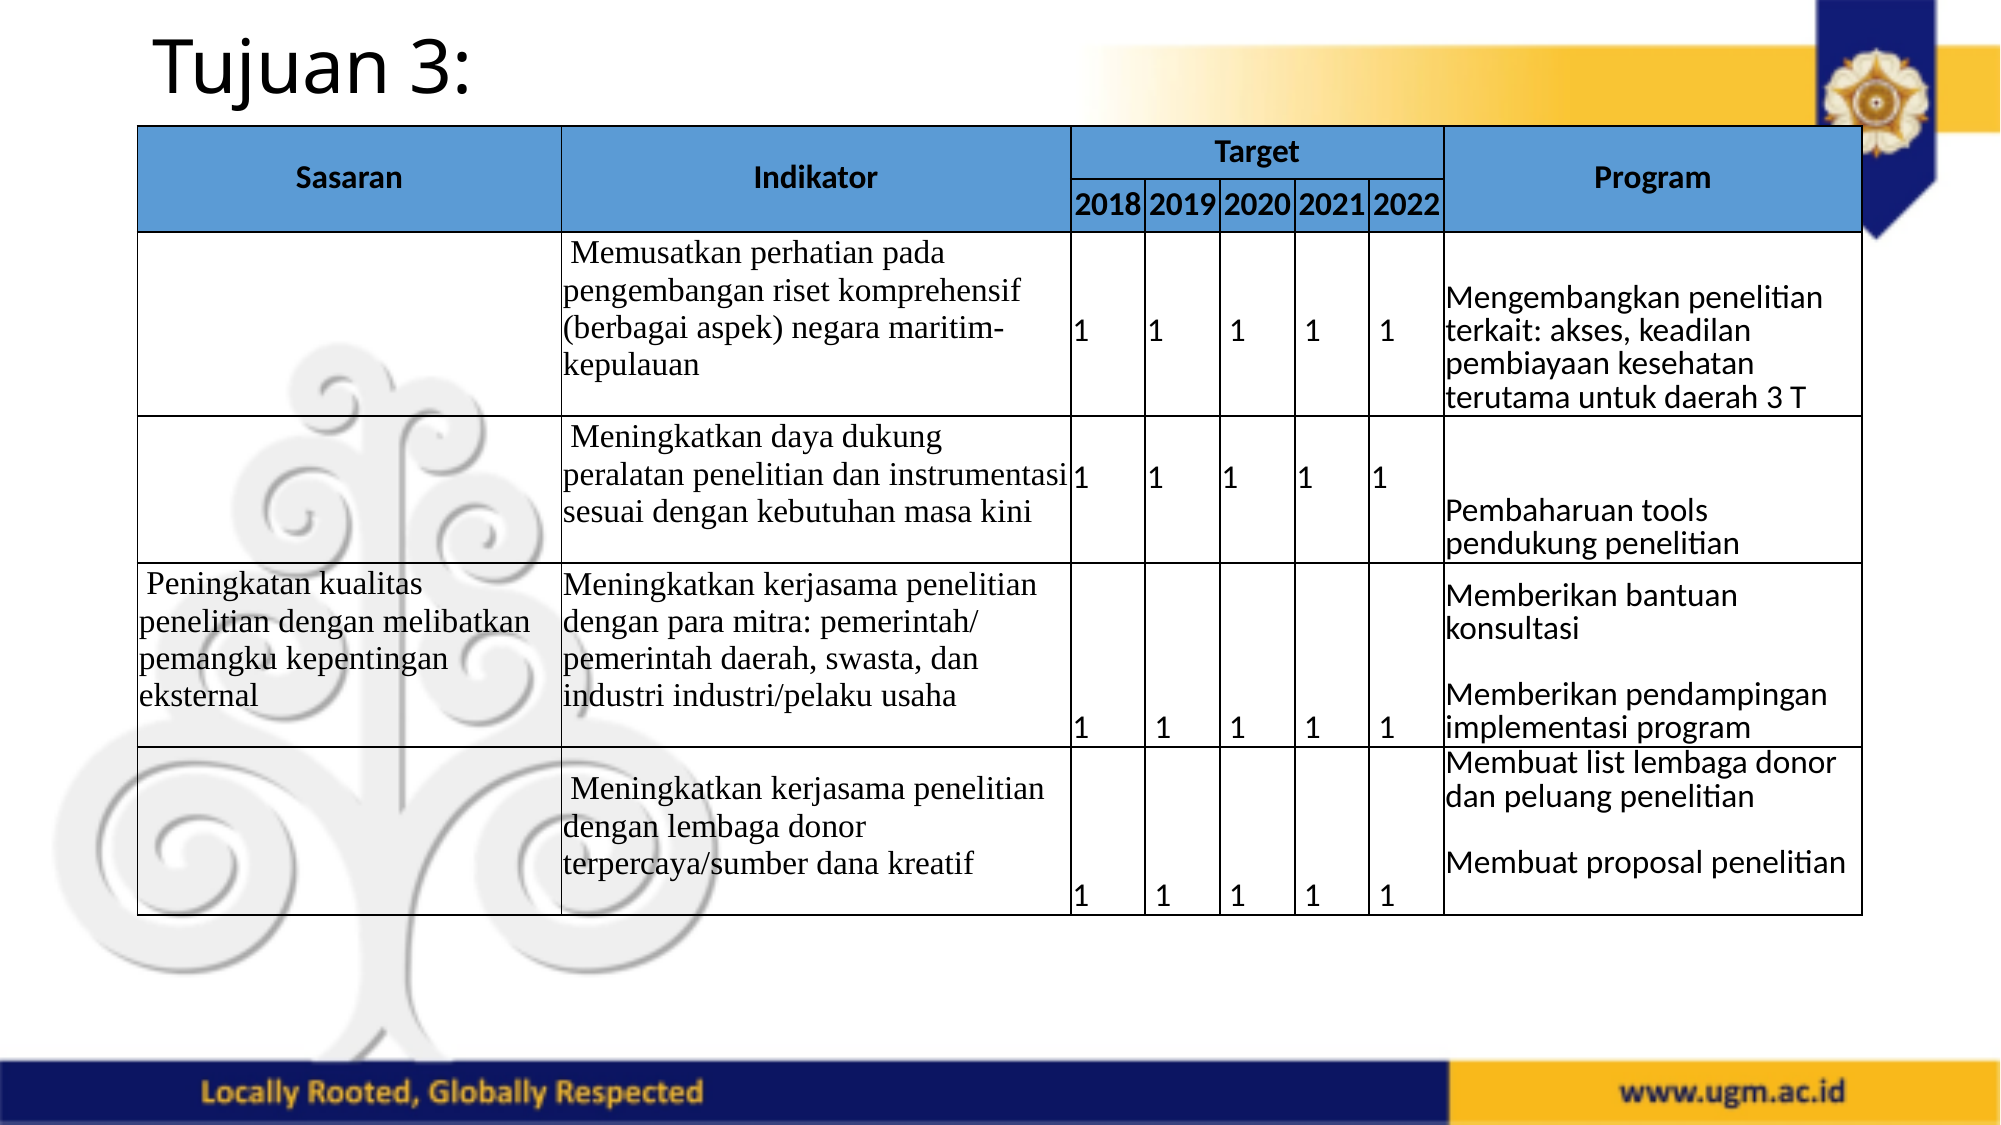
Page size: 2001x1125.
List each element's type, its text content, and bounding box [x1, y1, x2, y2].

table_cell Memusatkan perhatian pada pengembangan riset komprehensif (berbagai aspek) negara maritim- kepulauan [562, 233, 1070, 415]
table_cell 1 [1221, 748, 1294, 914]
table_cell 2019 [1146, 180, 1219, 231]
table_cell [138, 417, 561, 562]
table_cell 1 [1072, 748, 1144, 914]
table_cell 1 [1221, 564, 1294, 746]
table_cell 1 [1072, 417, 1144, 562]
table_header Program [1445, 127, 1861, 231]
table_cell 1 [1072, 564, 1144, 746]
table_cell [138, 233, 561, 415]
table_header Sasaran [138, 127, 561, 231]
table_cell 2021 [1296, 180, 1368, 231]
table_cell Peningkatan kualitas penelitian dengan melibatkan pemangku kepentingan eksternal [138, 564, 561, 746]
table_cell 2018 [1072, 180, 1144, 231]
table_cell Memberikan bantuan konsultasi Memberikan pendampingan implementasi program [1445, 564, 1861, 746]
table_cell Meningkatkan kerjasama penelitian dengan lembaga donor terpercaya/sumber dana kreatif [562, 748, 1070, 914]
table_cell 1 [1221, 417, 1294, 562]
table_cell 1 [1296, 233, 1368, 415]
table_cell 2020 [1221, 180, 1294, 231]
table_cell 1 [1296, 564, 1368, 746]
table_cell 1 [1221, 233, 1294, 415]
table_cell 1 [1146, 748, 1219, 914]
table_cell 1 [1370, 417, 1443, 562]
table_cell Pembaharuan tools pendukung penelitian [1445, 417, 1861, 562]
table_cell 1 [1146, 564, 1219, 746]
table_cell 1 [1370, 564, 1443, 746]
table_cell 1 [1370, 233, 1443, 415]
table_cell 1 [1146, 417, 1219, 562]
table_cell Membuat list lembaga donor dan peluang penelitian Membuat proposal penelitian [1445, 748, 1861, 914]
table_cell 1 [1370, 748, 1443, 914]
table_cell Meningkatkan daya dukung peralatan penelitian dan instrumentasi sesuai dengan kebutuhan masa kini [562, 417, 1070, 562]
table_header Target [1072, 127, 1443, 178]
table_cell [138, 748, 561, 914]
table_cell 1 [1146, 233, 1219, 415]
table_cell 1 [1072, 233, 1144, 415]
picture [0, 0, 2001, 1125]
table_cell 2022 [1370, 180, 1443, 231]
table_cell Mengembangkan penelitian terkait: akses, keadilan pembiayaan kesehatan terutama untuk daerah 3 T [1445, 233, 1861, 415]
table_header Indikator [562, 127, 1070, 231]
table_cell 1 [1296, 417, 1368, 562]
table_cell Meningkatkan kerjasama penelitian dengan para mitra: pemerintah/ pemerintah daerah, swasta, dan industri industri/pelaku usaha [562, 564, 1070, 746]
title Tujuan 3: [137, 15, 1863, 123]
table_cell 1 [1296, 748, 1368, 914]
